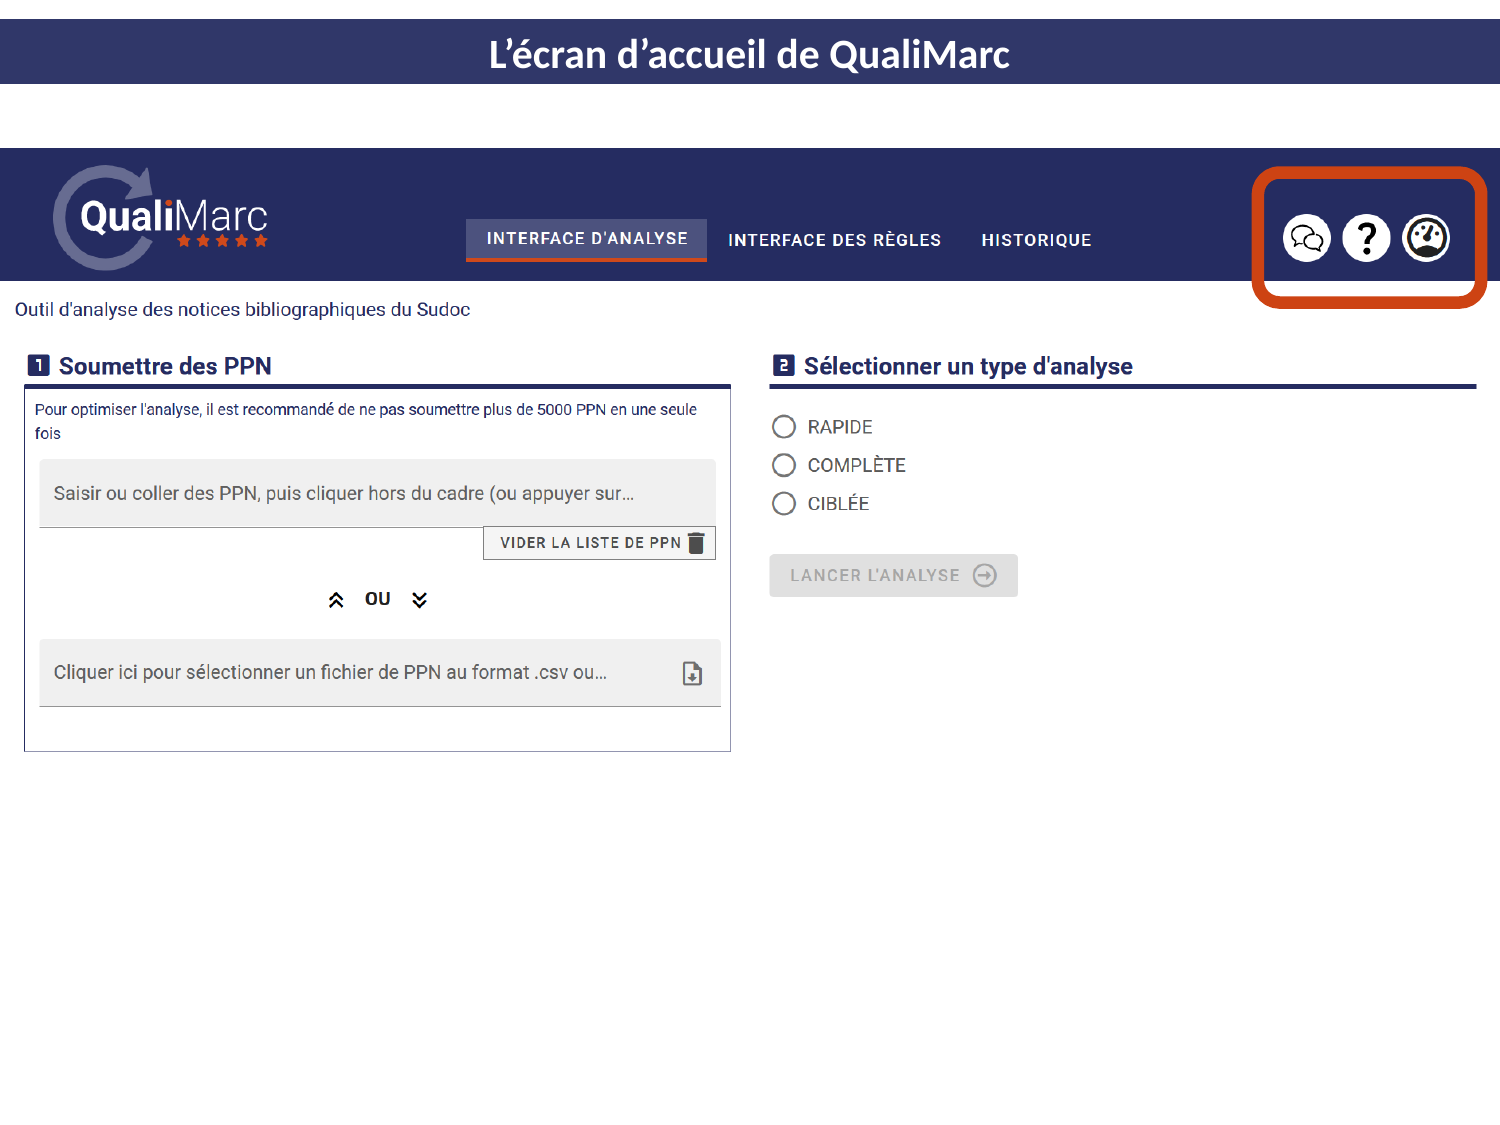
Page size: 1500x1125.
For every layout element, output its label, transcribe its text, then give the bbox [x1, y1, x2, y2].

text_box L’écran d’accueil de QualiMarc [0, 19, 1500, 84]
picture [0, 148, 1500, 760]
